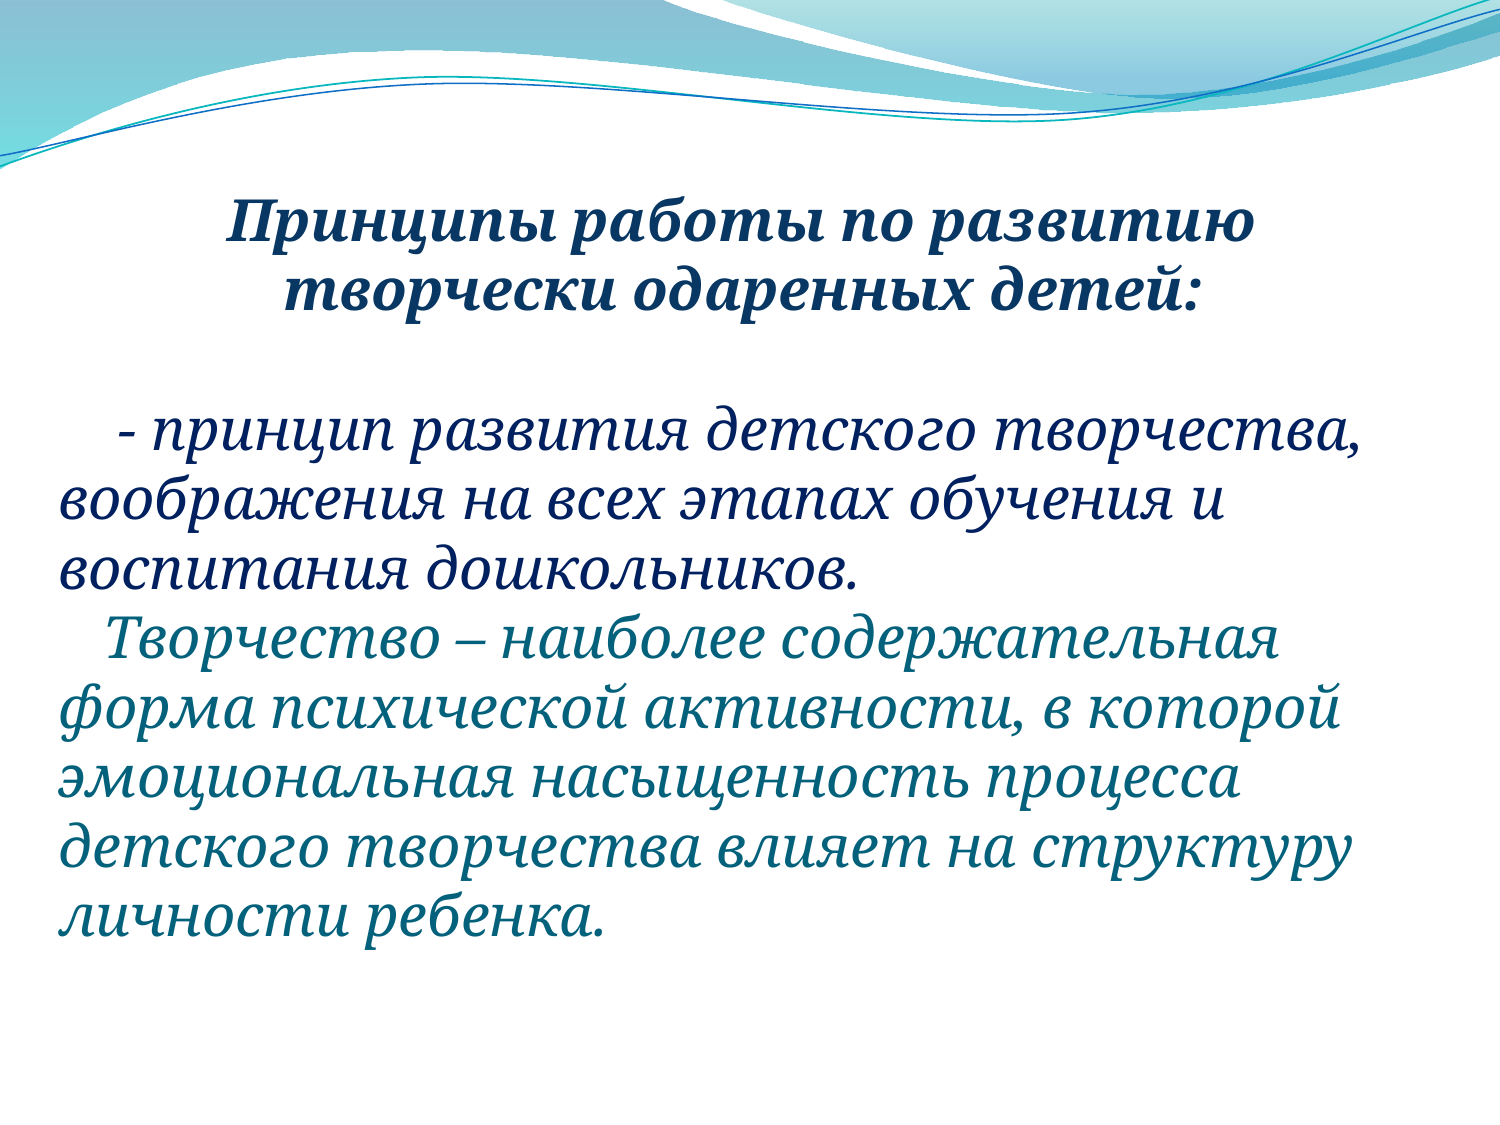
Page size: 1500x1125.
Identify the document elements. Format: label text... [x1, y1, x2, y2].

title Принципы работы по развитию творчески одаренных детей: - принцип развития детского творчества, воображения на всех этапах обучения и воспитания дошкольников. Творчество – наиболее содержательная форма психической активности, в которой эмоциональная насыщенность процесса детского творчества влияет на структуру личности ребенка. [58, 175, 1422, 1125]
